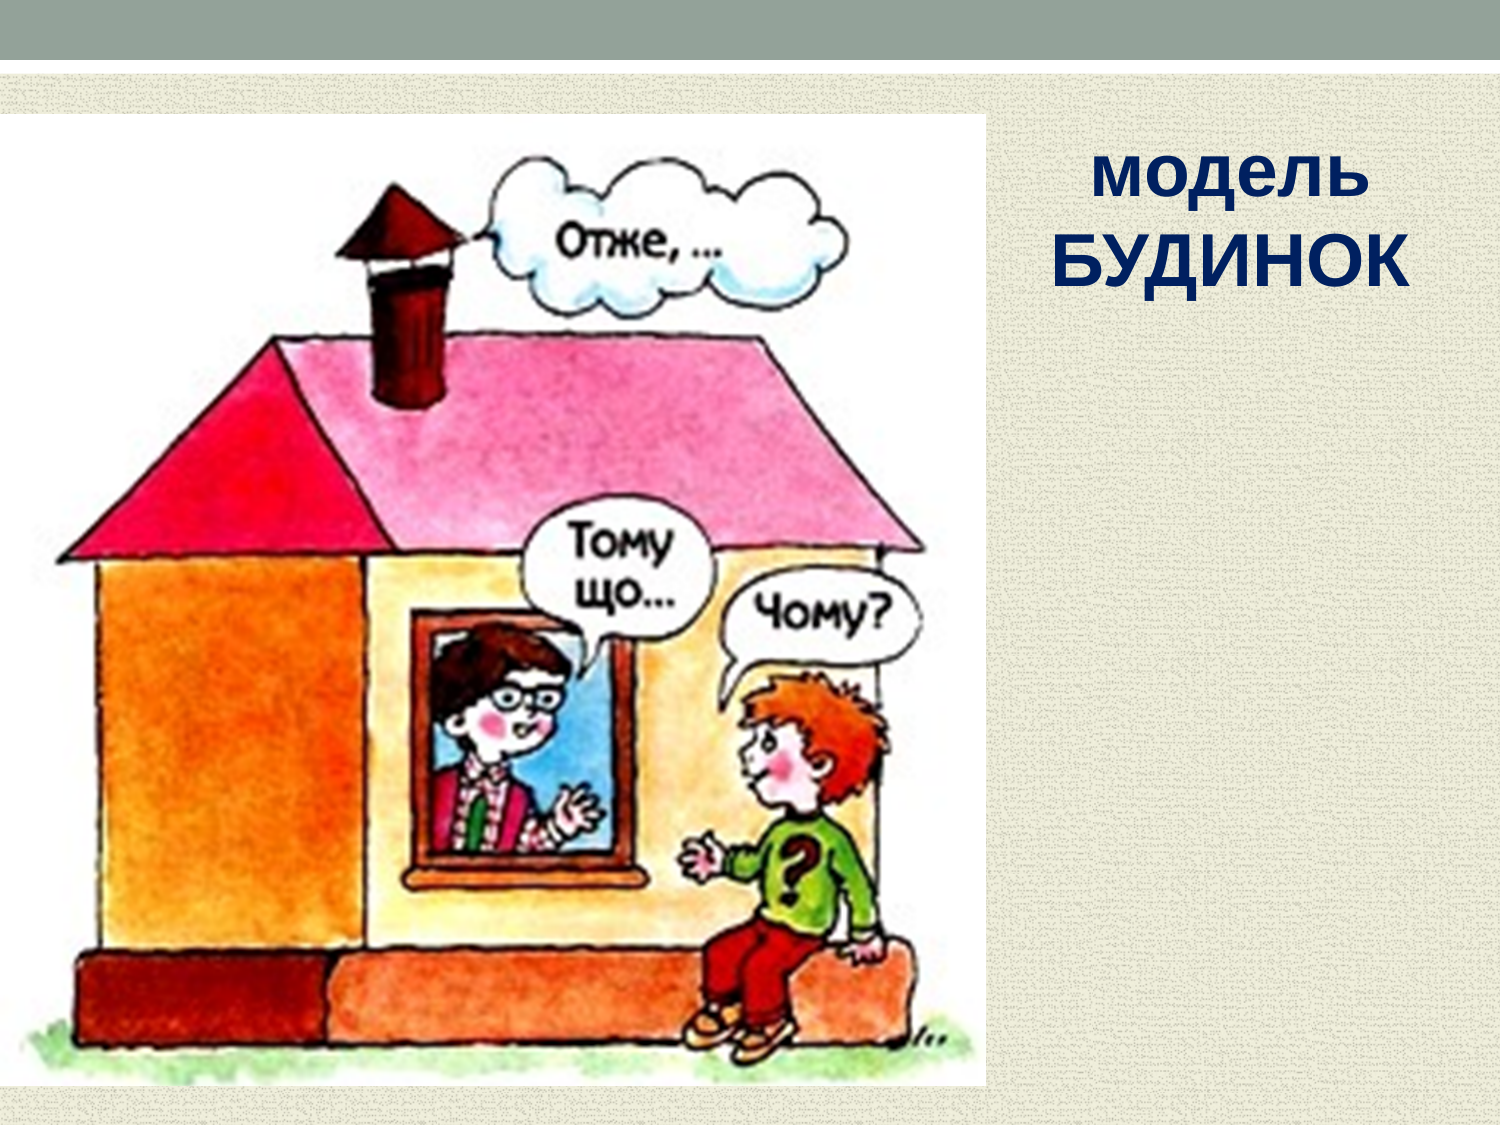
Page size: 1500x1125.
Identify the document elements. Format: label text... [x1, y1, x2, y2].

text_box модель БУДИНОК [1035, 114, 1426, 310]
picture [0, 114, 986, 1086]
